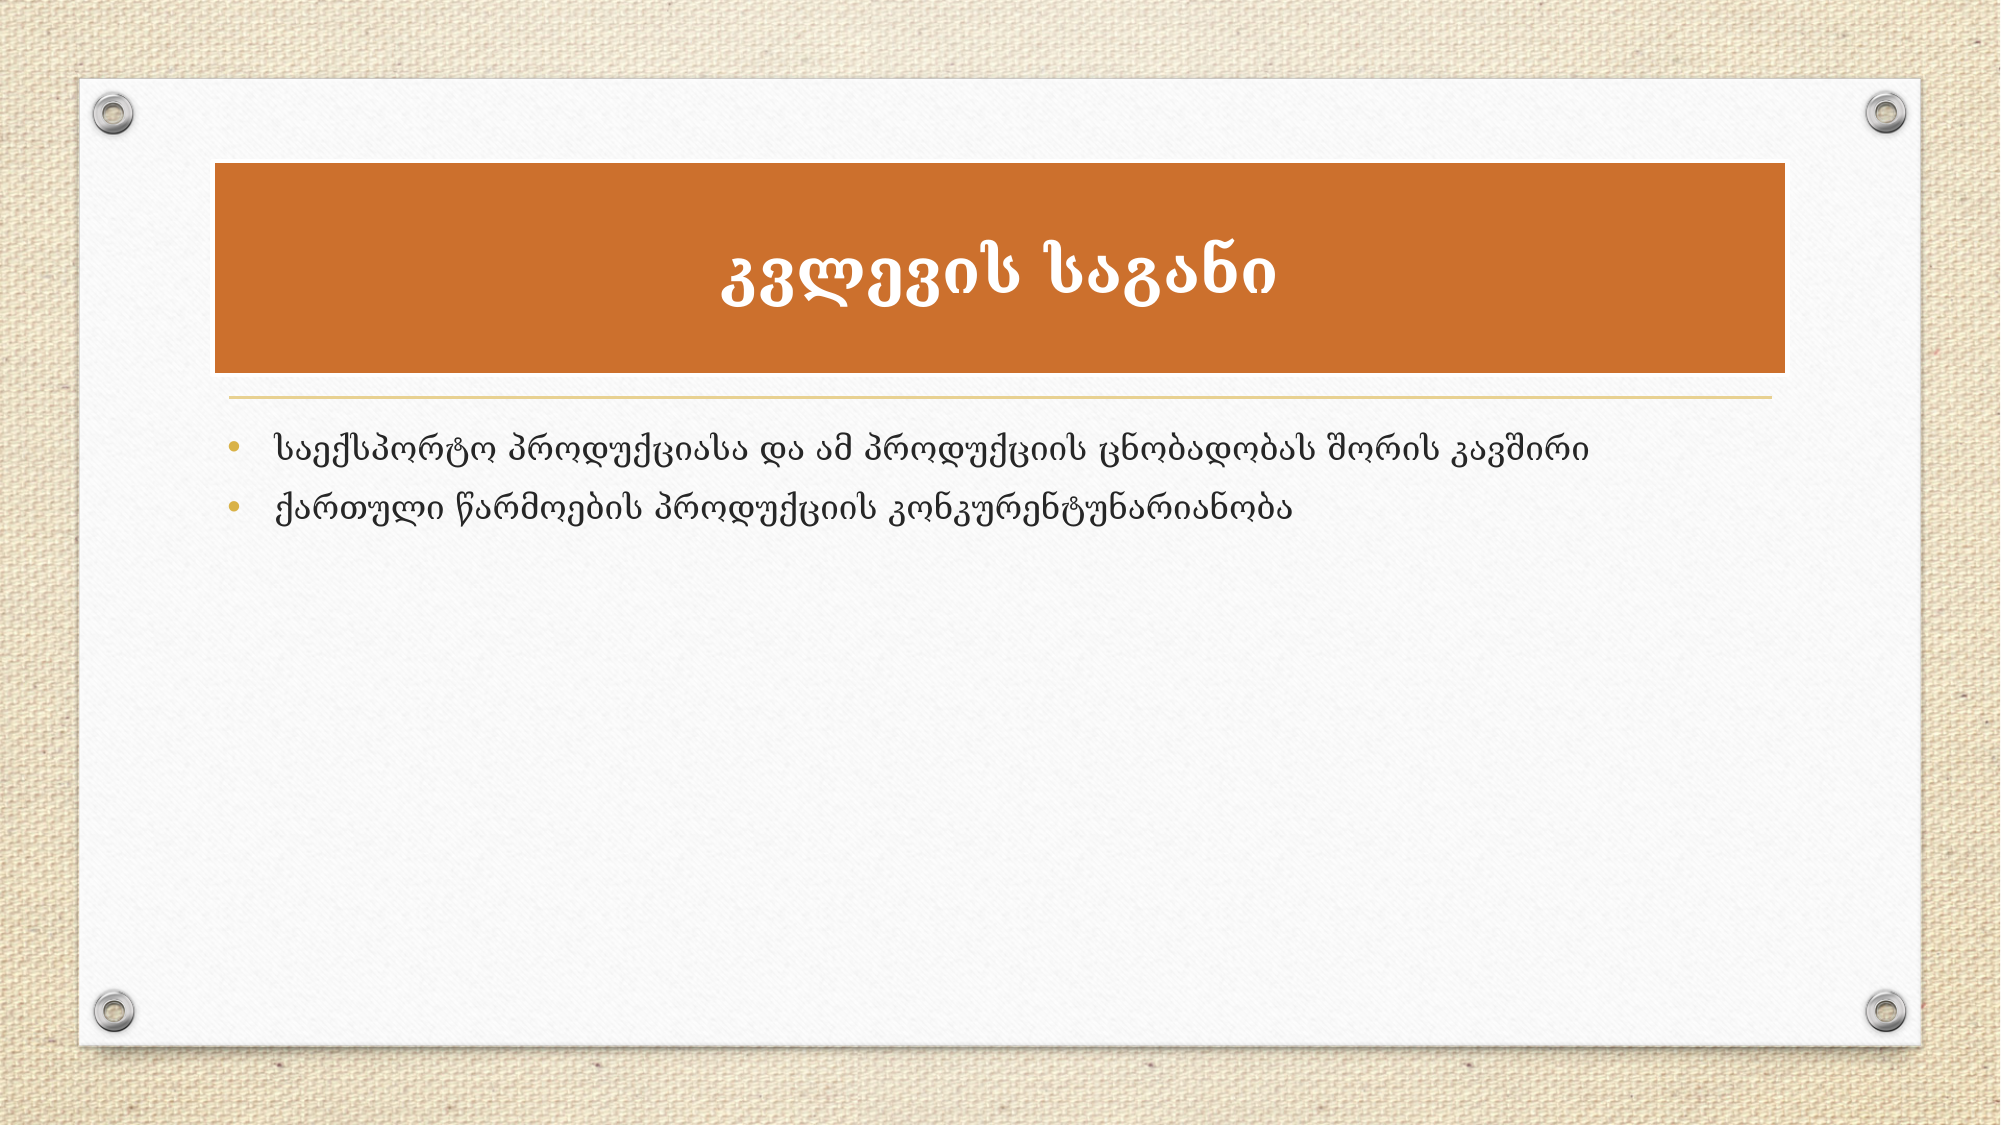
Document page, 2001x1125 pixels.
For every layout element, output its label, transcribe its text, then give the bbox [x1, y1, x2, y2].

picture [0, 0, 2001, 1125]
title კვლევის საგანი [210, 159, 1790, 377]
list საექსპორტო პროდუქციასა და ამ პროდუქციის ცნობადობას შორის კავშირი ქართული წარმოების პროდუქციის კონკურენტუნარიანობა [212, 419, 1788, 964]
